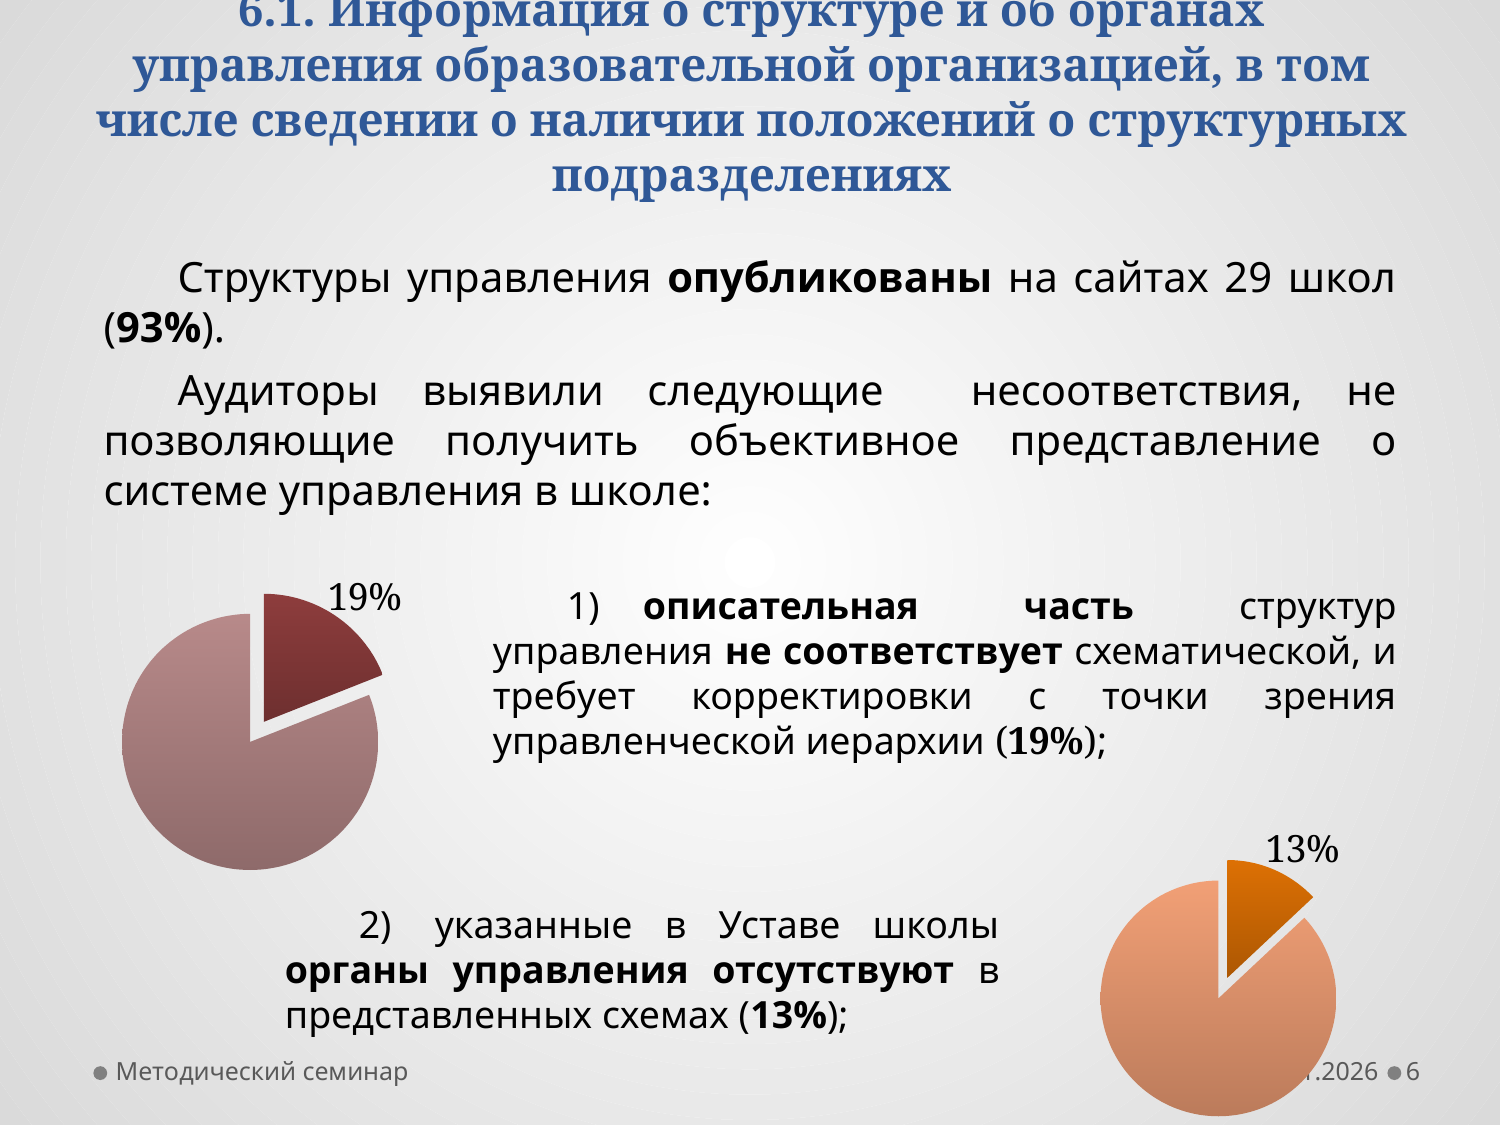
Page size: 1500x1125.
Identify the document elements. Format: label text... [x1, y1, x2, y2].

text_box 2) указанные в Уставе школы органы управления отсутствуют в представленных схемах (13%); [270, 893, 994, 1043]
chart [999, 787, 1485, 1125]
text_box 1) описательная часть структур управления не соответствует схематической, и требует корректировки с точки зрения управленческой иерархии (19%); [541, 574, 1412, 769]
list Структуры управления опубликованы на сайтах 29 школ (93%). Аудиторы выявили следующие несоответствия, не позволяющие получить объективное представление о системе управления в школе: [88, 243, 1412, 516]
title 6.1. Информация о структуре и об органах управления образовательной организацией, в том числе сведении о наличии положений о структурных подразделениях [76, 30, 1427, 209]
slide_number 6 [1488, 1042, 1494, 1103]
chart [29, 526, 538, 882]
footer Методический семинар [108, 1042, 576, 1103]
